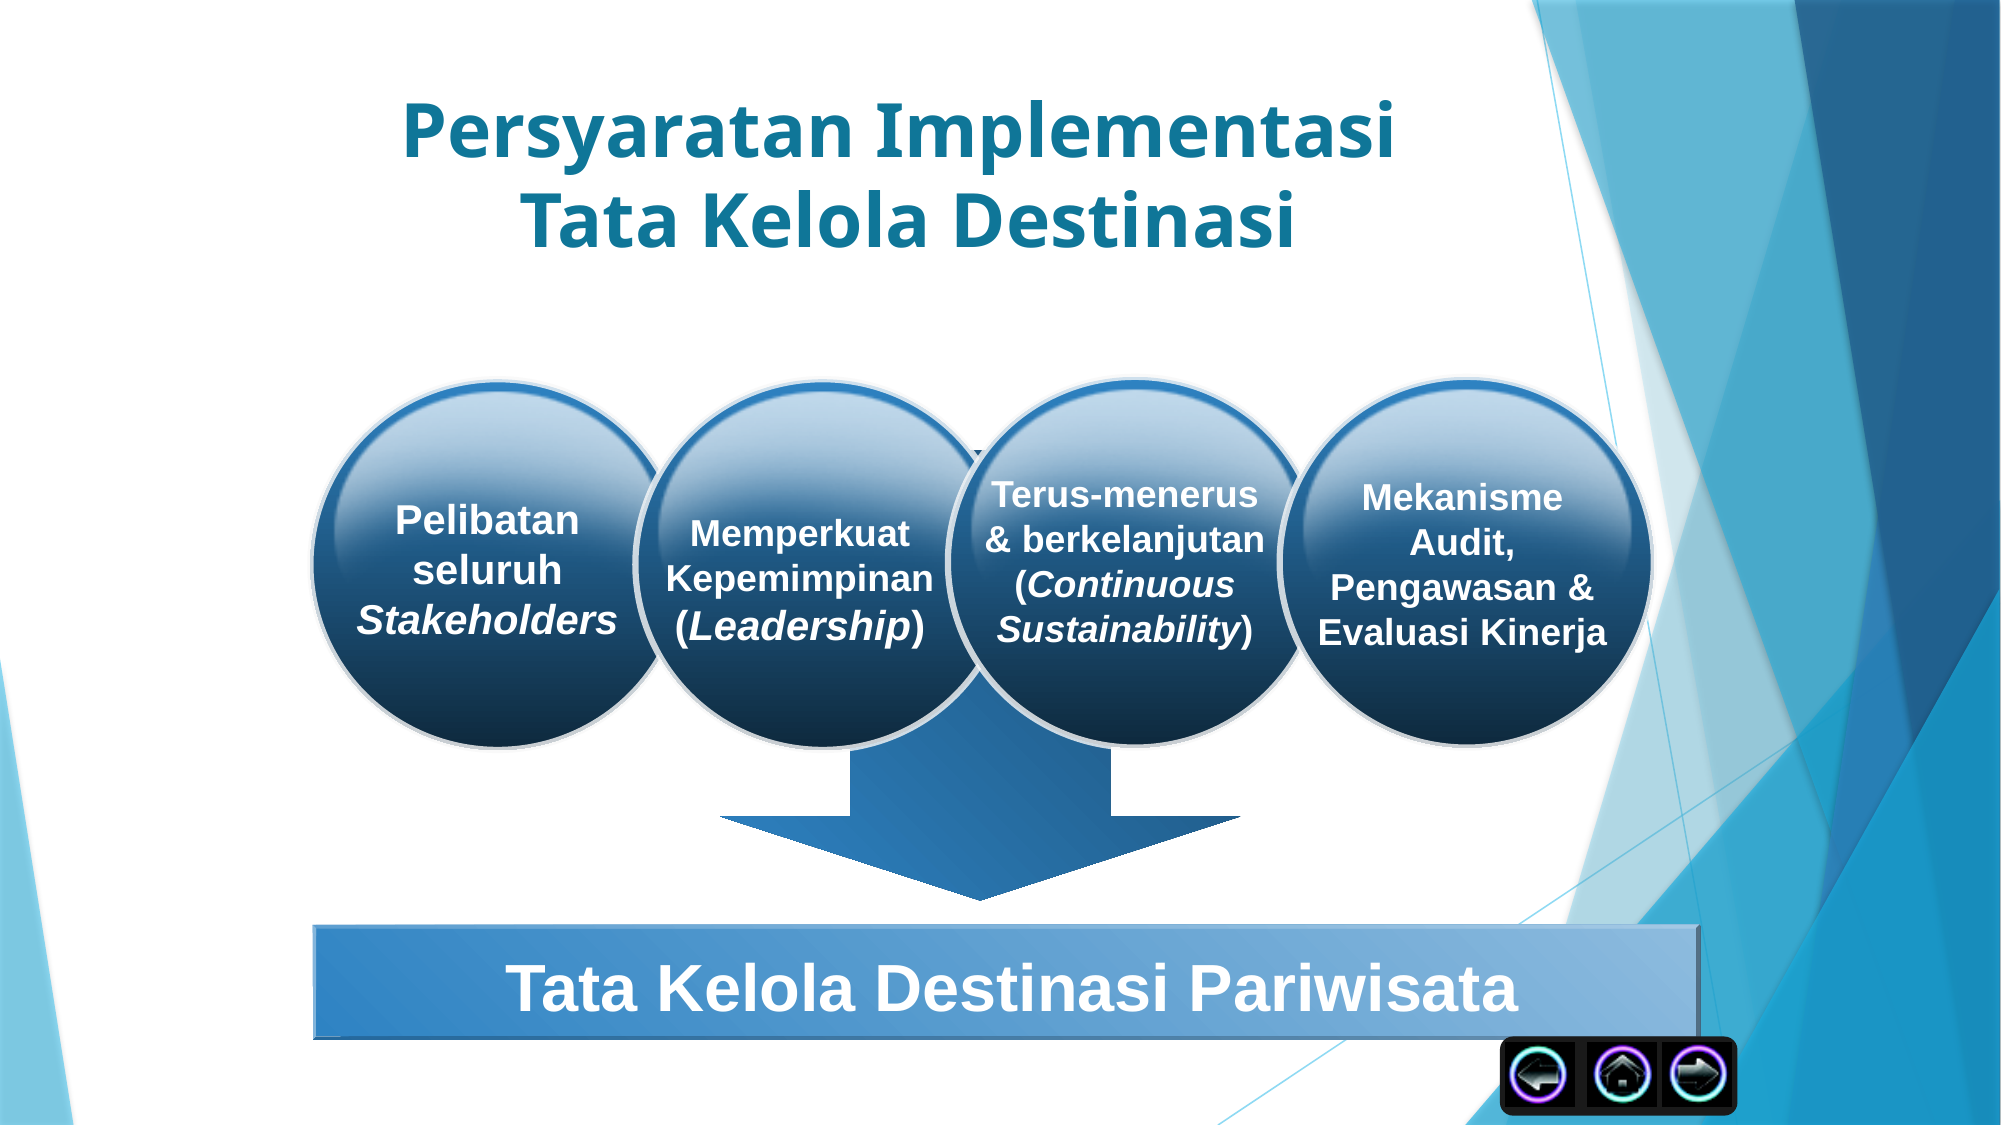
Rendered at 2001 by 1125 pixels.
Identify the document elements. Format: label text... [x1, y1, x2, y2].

text_box Persyaratan Implementasi Tata Kelola Destinasi [277, 74, 1541, 270]
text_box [936, 359, 1267, 749]
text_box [624, 361, 934, 751]
picture [1586, 1042, 1658, 1108]
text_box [299, 361, 624, 751]
picture [1661, 1042, 1733, 1108]
text_box [312, 924, 1701, 1040]
text_box [720, 756, 1241, 901]
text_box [1268, 359, 1663, 749]
text_box Tata Kelola Destinasi Pariwisata [350, 937, 1675, 1033]
text_box [1498, 1034, 1740, 1118]
picture [1505, 1042, 1576, 1108]
